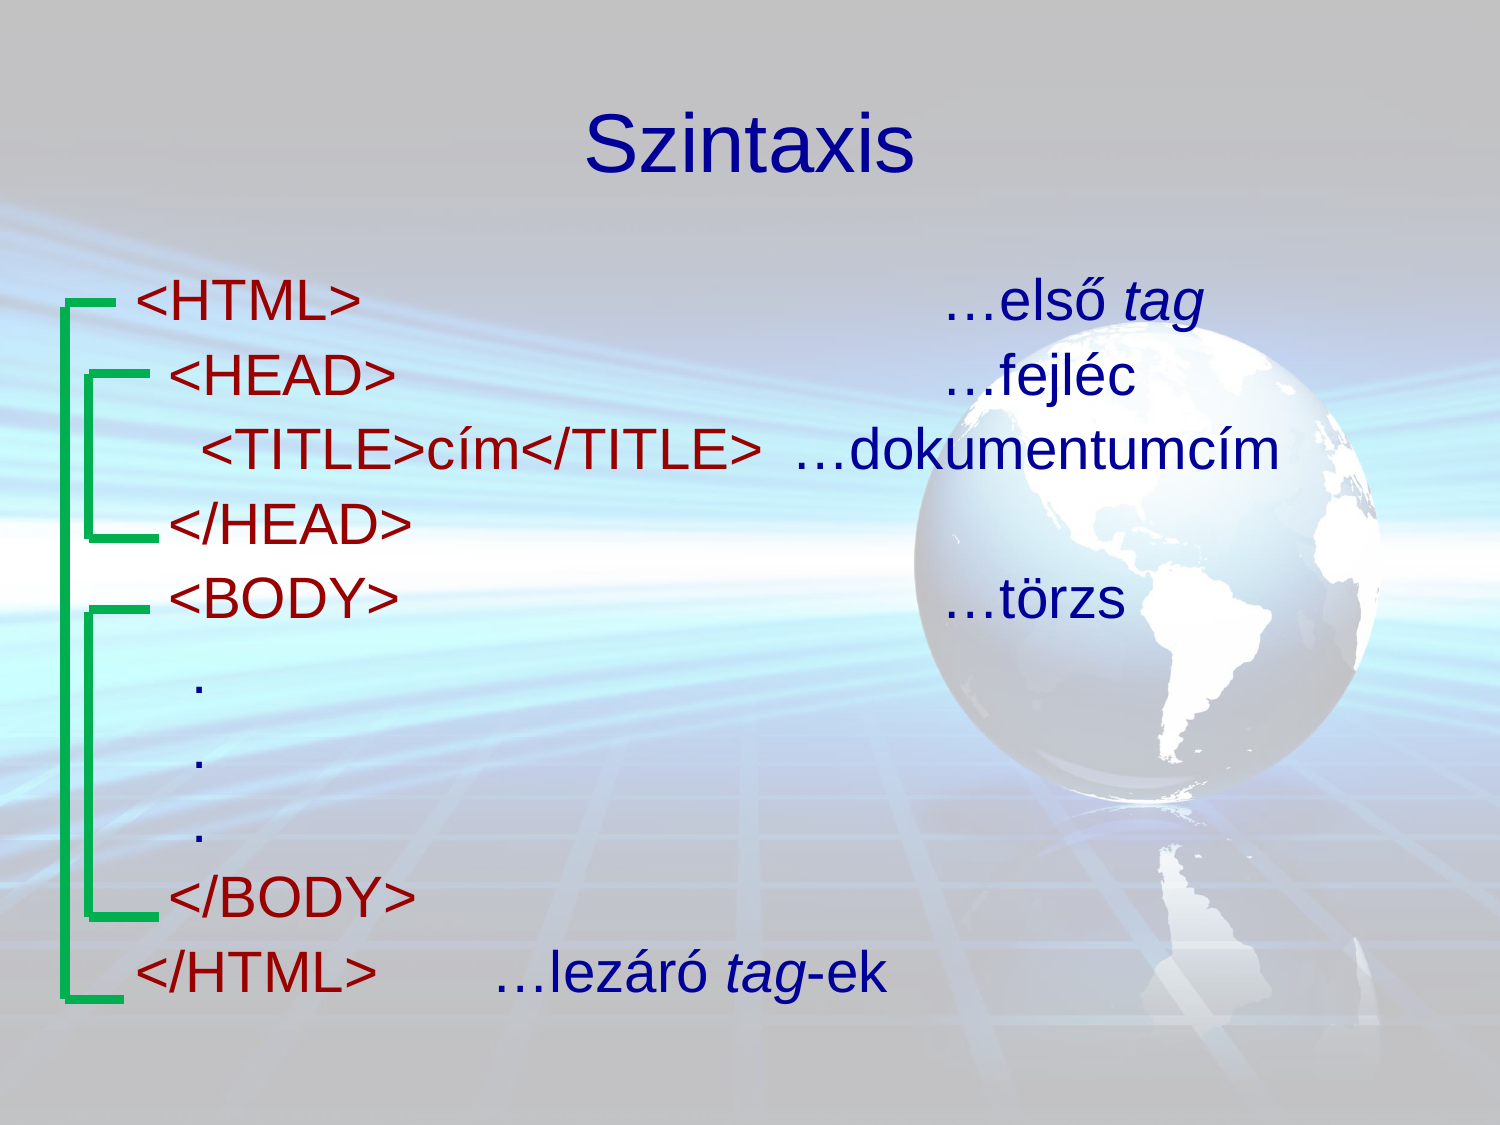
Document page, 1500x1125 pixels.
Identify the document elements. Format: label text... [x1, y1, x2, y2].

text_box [64, 302, 125, 1000]
list <HTML> …első tag <HEAD> …fejléc <TITLE>cím</TITLE> …dokumentumcím </HEAD> <BODY> …törzs . . . </BODY> </HTML> …lezáró tag-ek [120, 262, 1471, 1006]
title Szintaxis [74, 44, 1426, 233]
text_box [88, 609, 160, 918]
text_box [88, 373, 160, 539]
